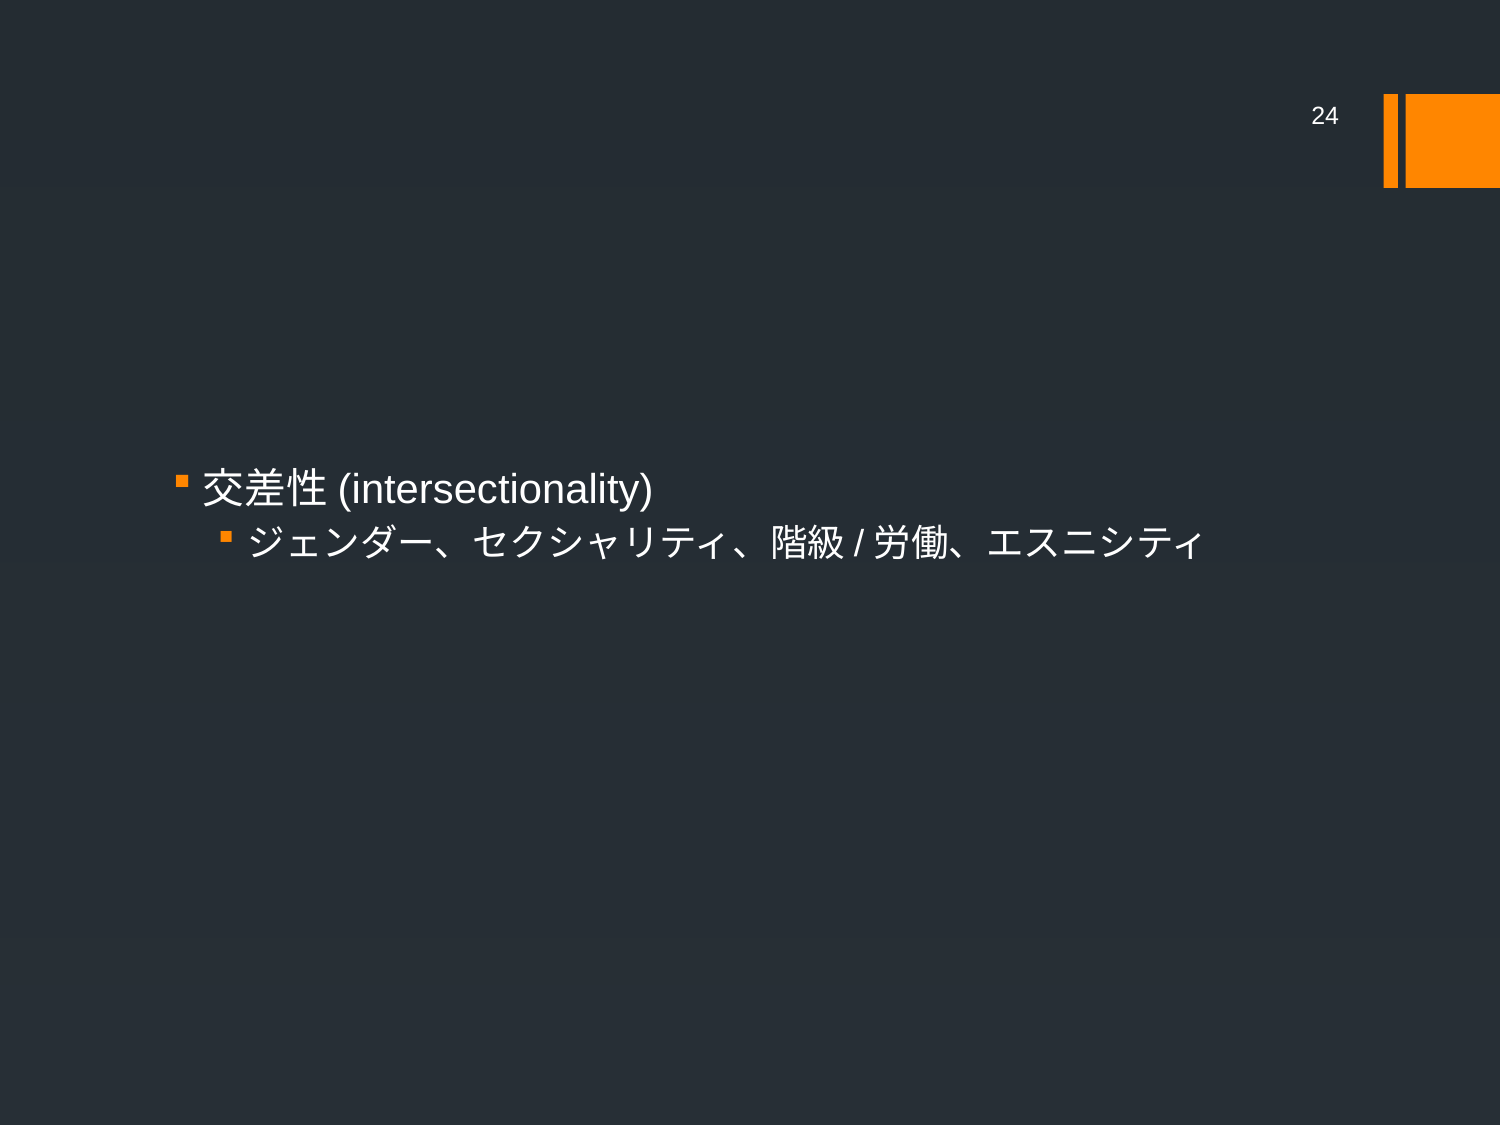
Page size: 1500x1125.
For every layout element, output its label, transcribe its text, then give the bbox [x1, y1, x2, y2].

list 交差性(intersectionality) ジェンダー、セクシャリティ、階級/労働、エスニシティ [150, 454, 1350, 1035]
slide_number 24 [1199, 90, 1355, 140]
